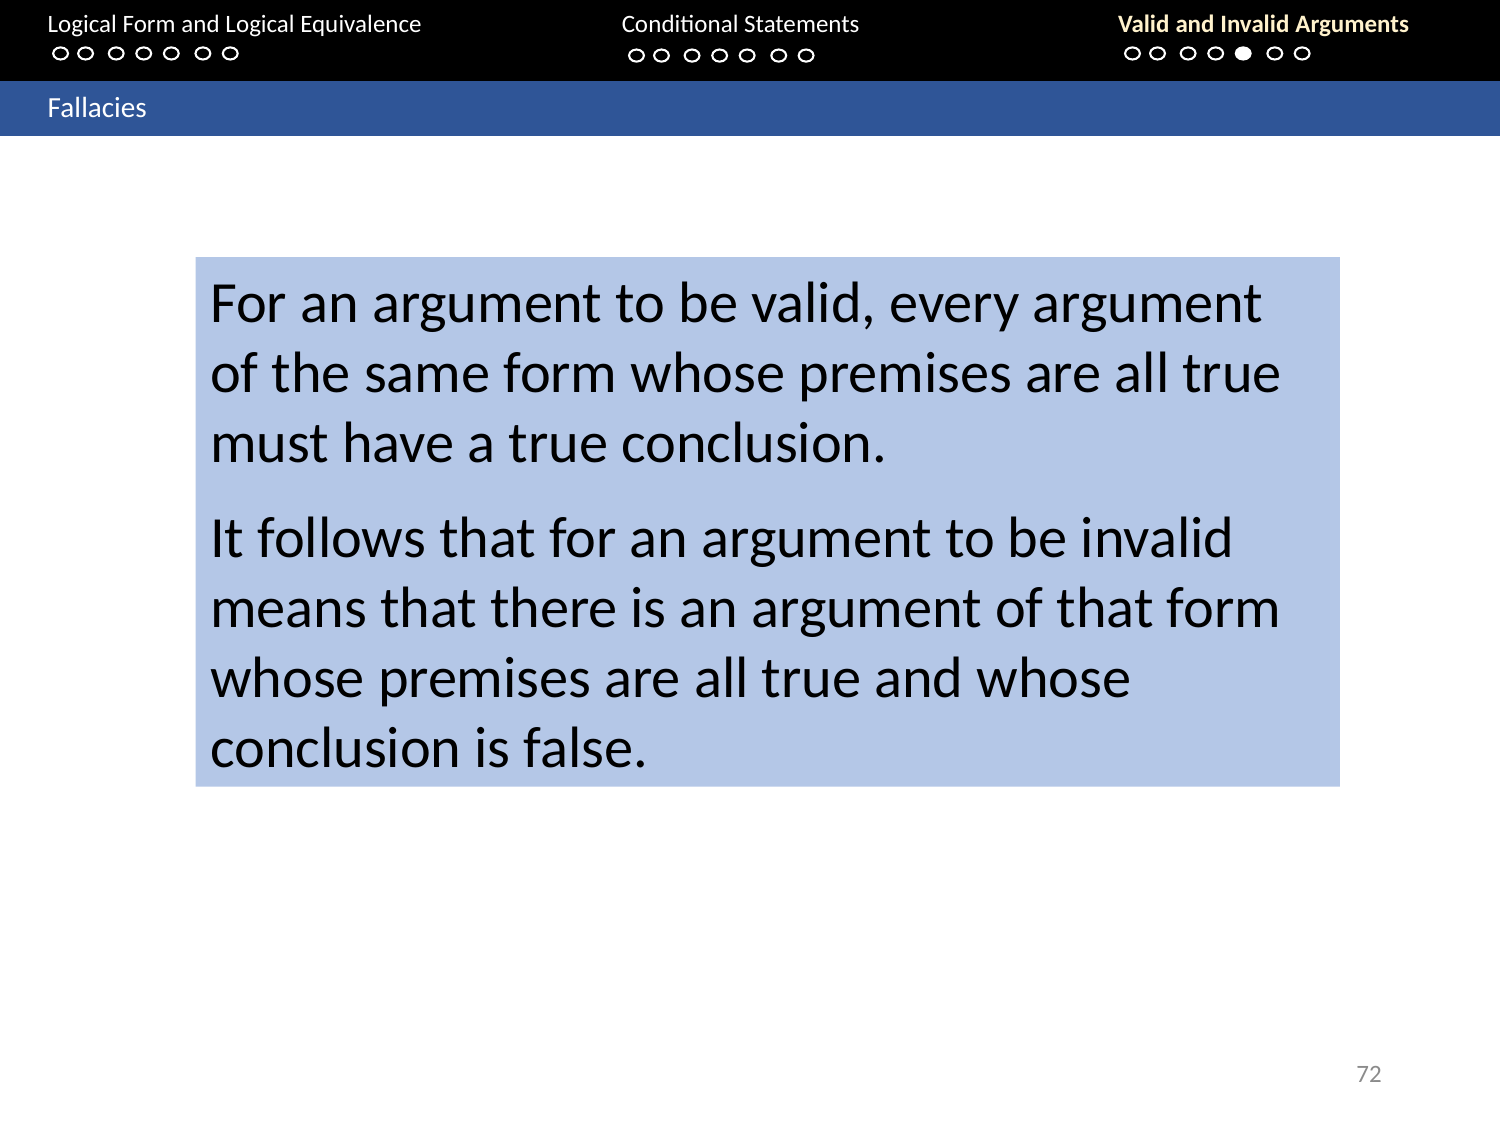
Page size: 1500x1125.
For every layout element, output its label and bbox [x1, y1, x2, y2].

text_box [195, 257, 1340, 787]
text_box [0, 0, 1500, 136]
slide_number [1059, 1042, 1397, 1103]
